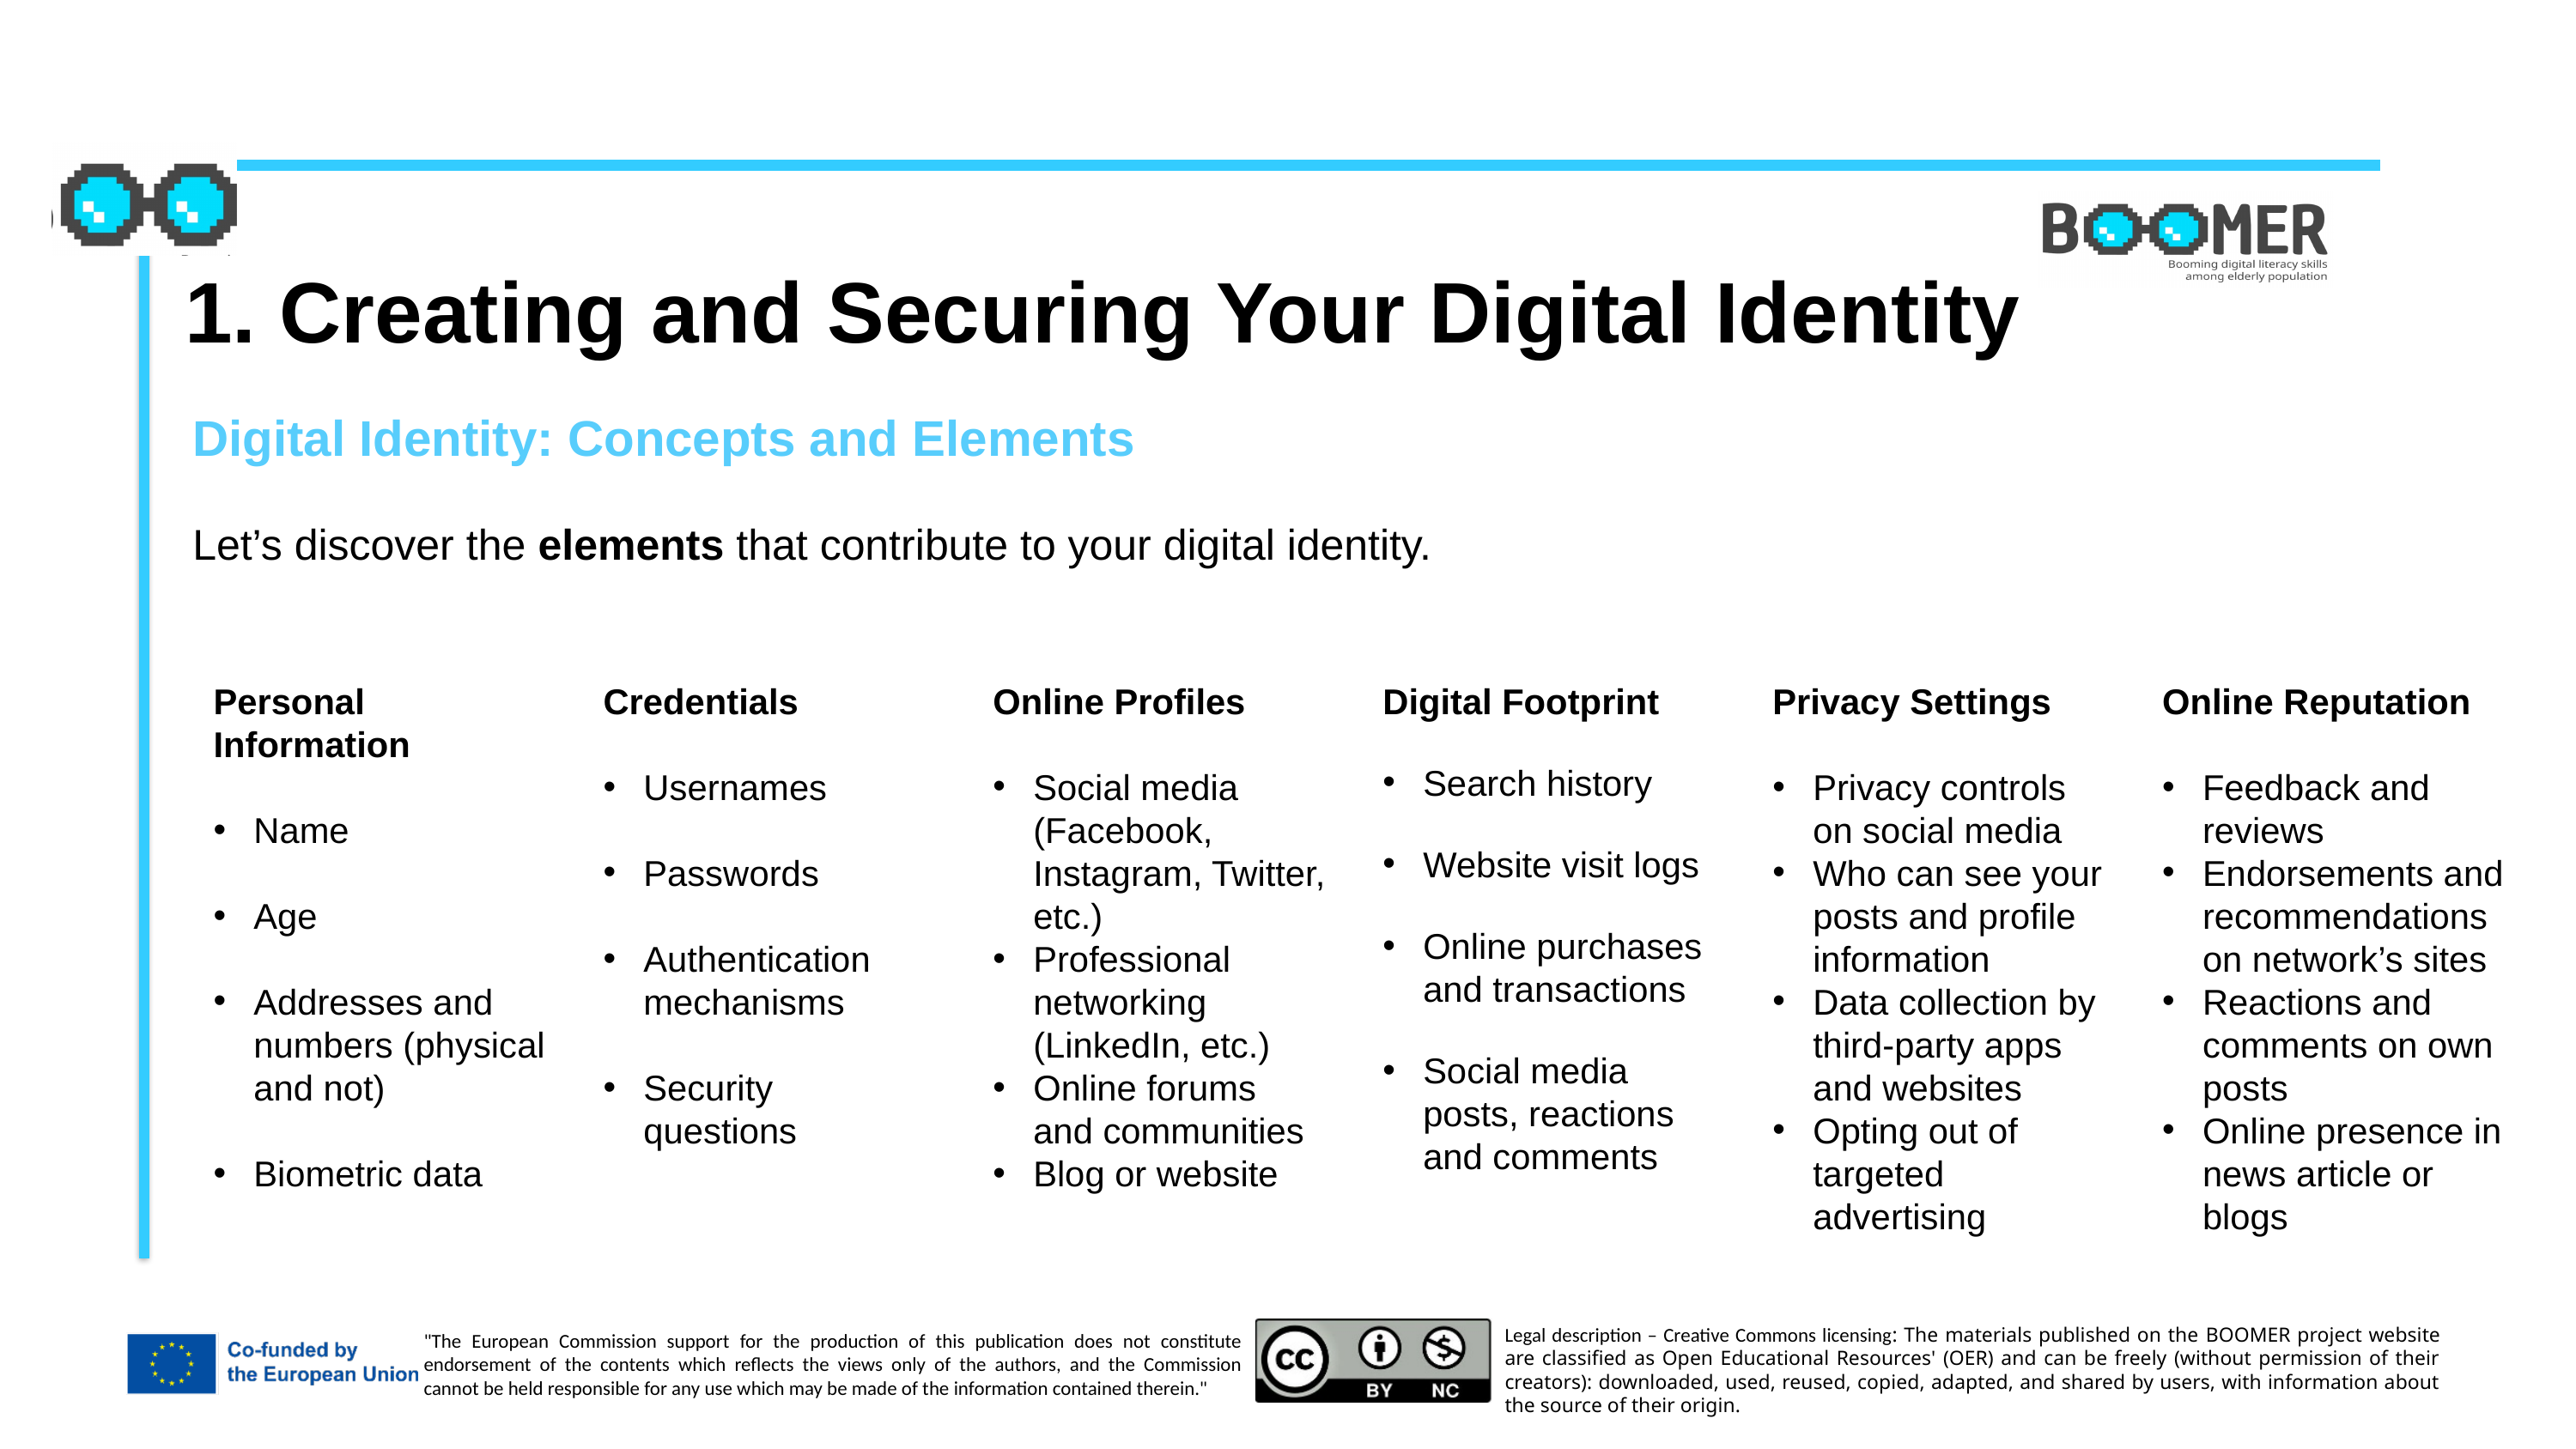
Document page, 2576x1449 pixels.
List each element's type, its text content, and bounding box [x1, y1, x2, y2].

text_box Digital Footprint Search history Website visit logs Online purchases and transactions Social media posts, reactions and comments [1370, 672, 1728, 1183]
text_box Digital Identity: Concepts and Elements Let’s discover the elements that contribute to your digital identity. [179, 399, 2439, 576]
picture [1255, 1318, 1492, 1403]
text_box Credentials Usernames Passwords Authentication mechanisms Security questions [590, 672, 950, 1158]
picture [124, 1331, 441, 1397]
picture [2038, 191, 2334, 288]
text_box Online Profiles Social media (Facebook, Instagram, Twitter, etc.) Professional networking (LinkedIn, etc.) Online forums and communities Blog or website [980, 672, 1339, 1201]
text_box Personal Information Name Age Addresses and numbers (physical and not) Biometric data [200, 672, 567, 1201]
text_box 1. Creating and Securing Your Digital Identity [171, 251, 2209, 367]
text_box Privacy Settings Privacy controls on social media Who can see your posts and profile information Data collection by third-party apps and websites Opting out of targeted advertising [1759, 672, 2118, 1244]
text_box Online Reputation Feedback and reviews Endorsements and recommendations on network’s sites Reactions and comments on own posts Online presence in news article or blogs [2149, 672, 2517, 1244]
picture [52, 142, 237, 256]
